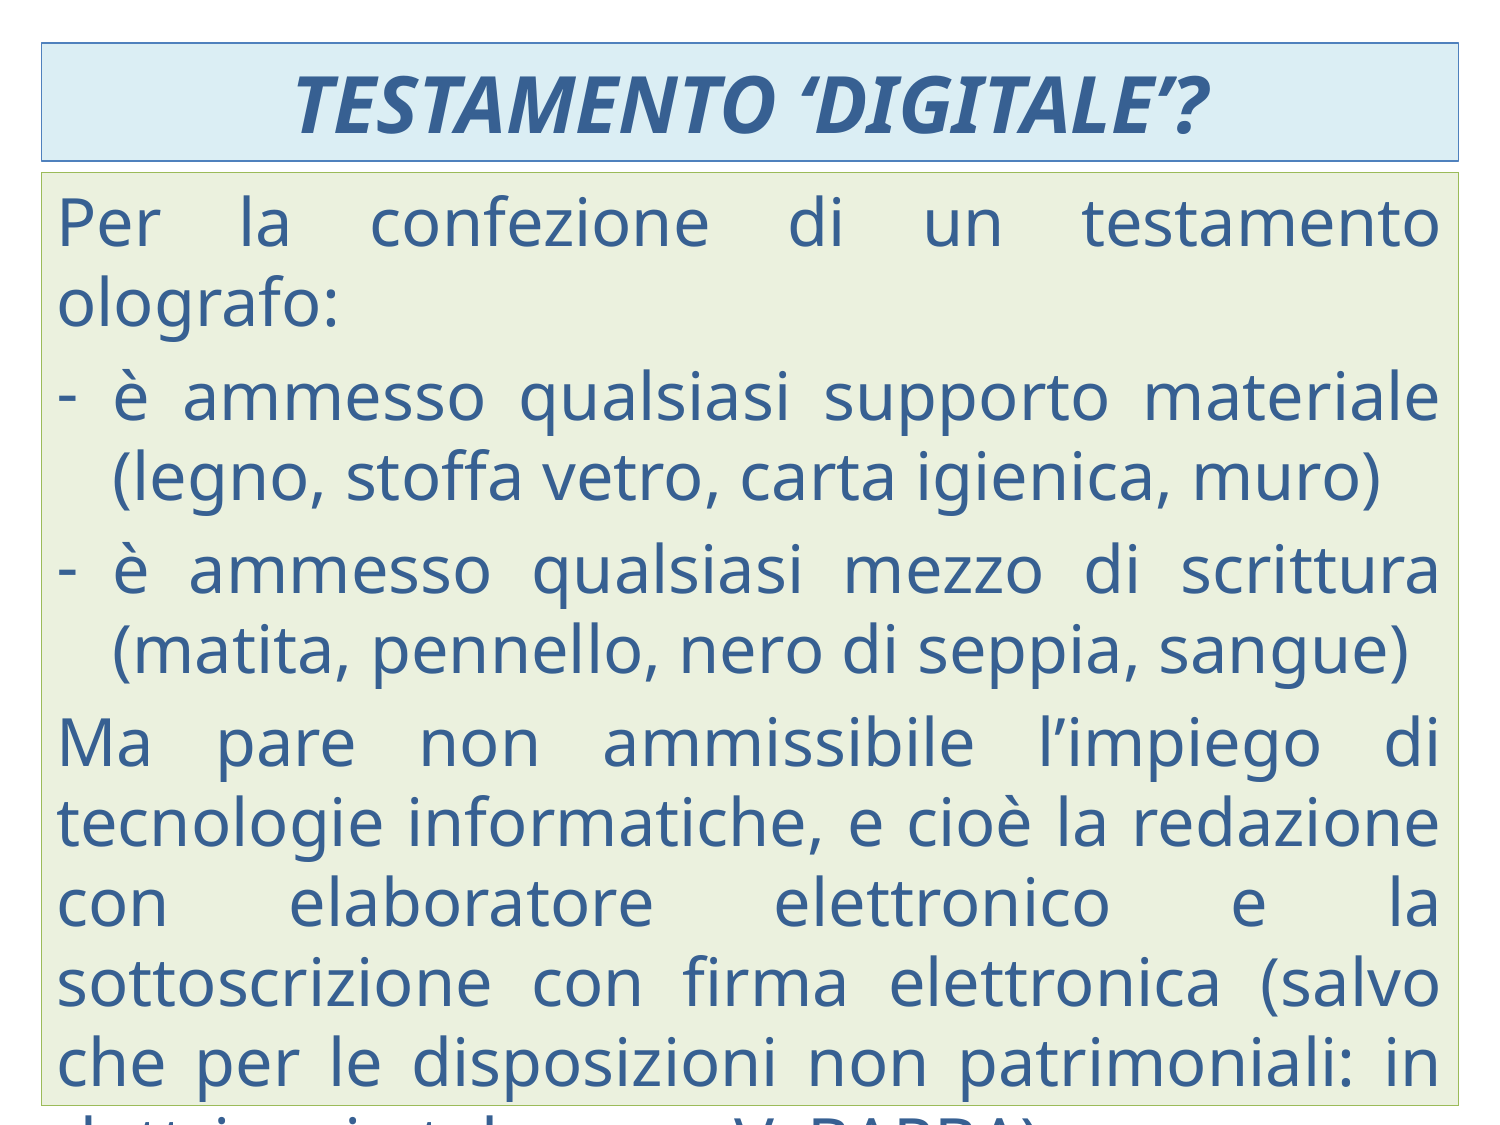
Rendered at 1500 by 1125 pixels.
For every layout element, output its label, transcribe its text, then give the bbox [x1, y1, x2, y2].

list Per la confezione di un testamento olografo: è ammesso qualsiasi supporto materiale (legno, stoffa vetro, carta igienica, muro) è ammesso qualsiasi mezzo di scrittura (matita, pennello, nero di seppia, sangue) Ma pare non ammissibile l’impiego di tecnologie informatiche, e cioè la redazione con elaboratore elettronico e la sottoscrizione con firma elettronica (salvo che per le disposizioni non patrimoniali: in dottrina, in tal senso, V. Barba) [41, 172, 1459, 1106]
title Testamento ‘digitale’? [41, 42, 1459, 161]
